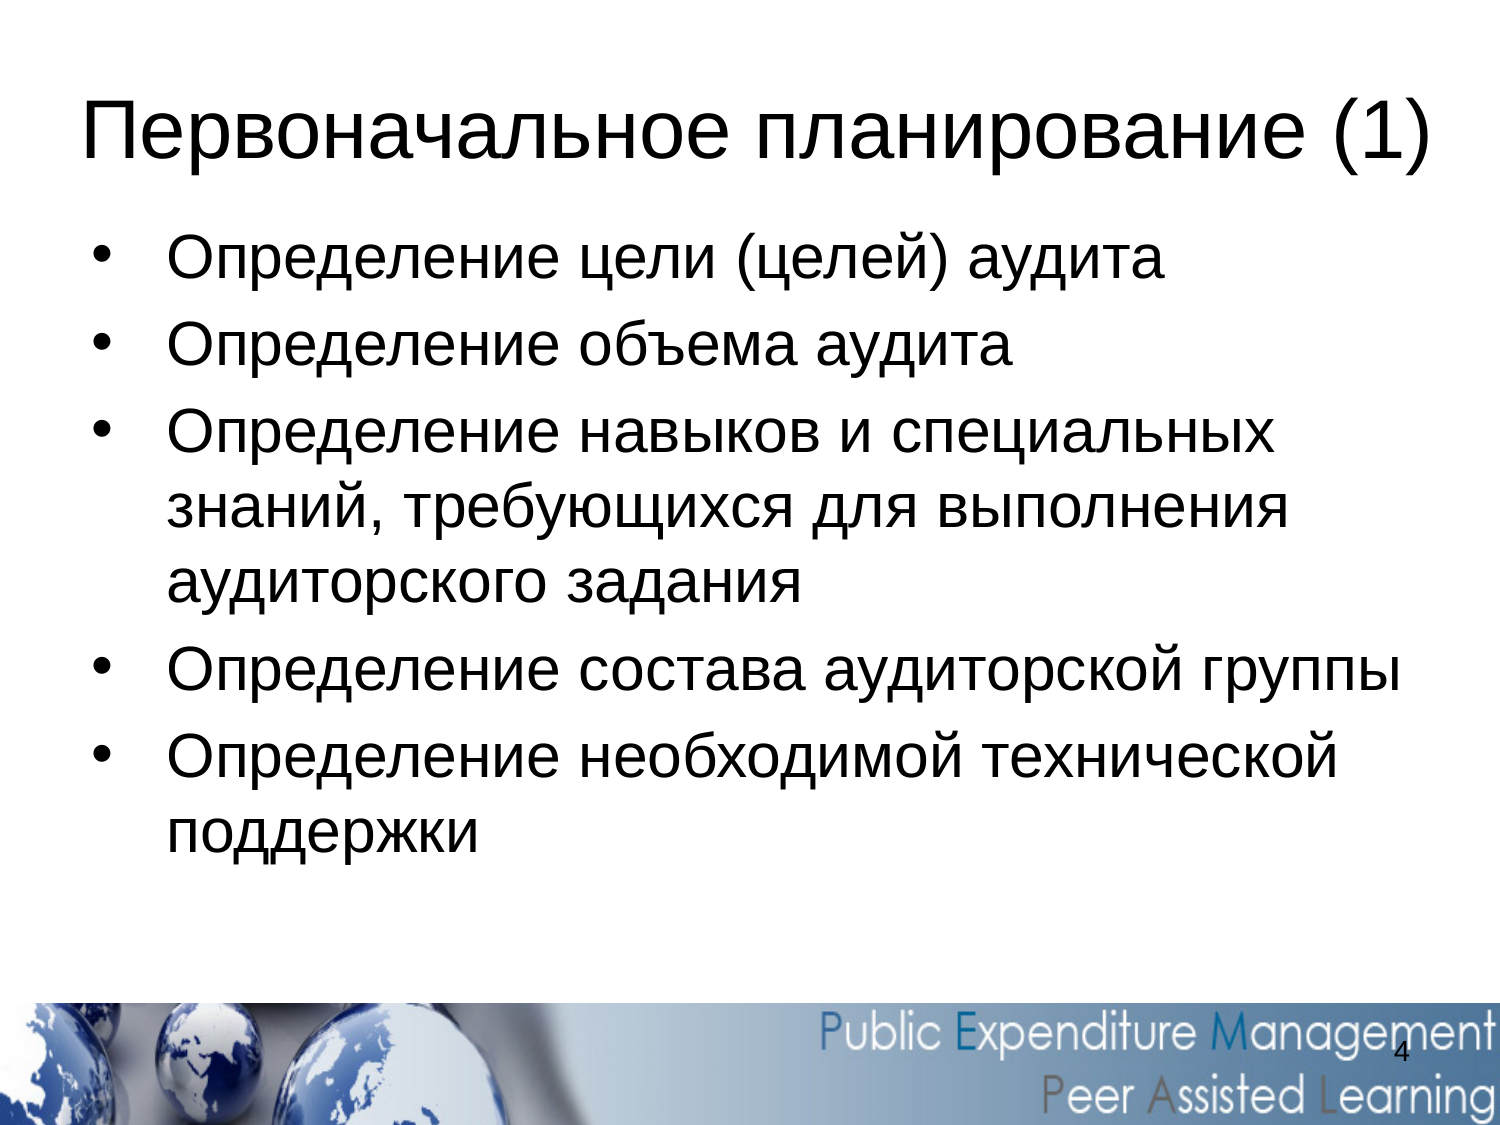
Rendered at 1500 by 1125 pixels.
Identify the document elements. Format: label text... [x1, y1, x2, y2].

picture [0, 1003, 1500, 1125]
slide_number 4 [1074, 1024, 1426, 1103]
subtitle Определение цели (целей) аудита Определение объема аудита Определение навыков и специальных знаний, требующихся для выполнения аудиторского задания Определение состава аудиторской группы Определение необходимой технической поддержки [76, 207, 1437, 894]
title Первоначальное планирование (1) [64, 54, 1459, 197]
